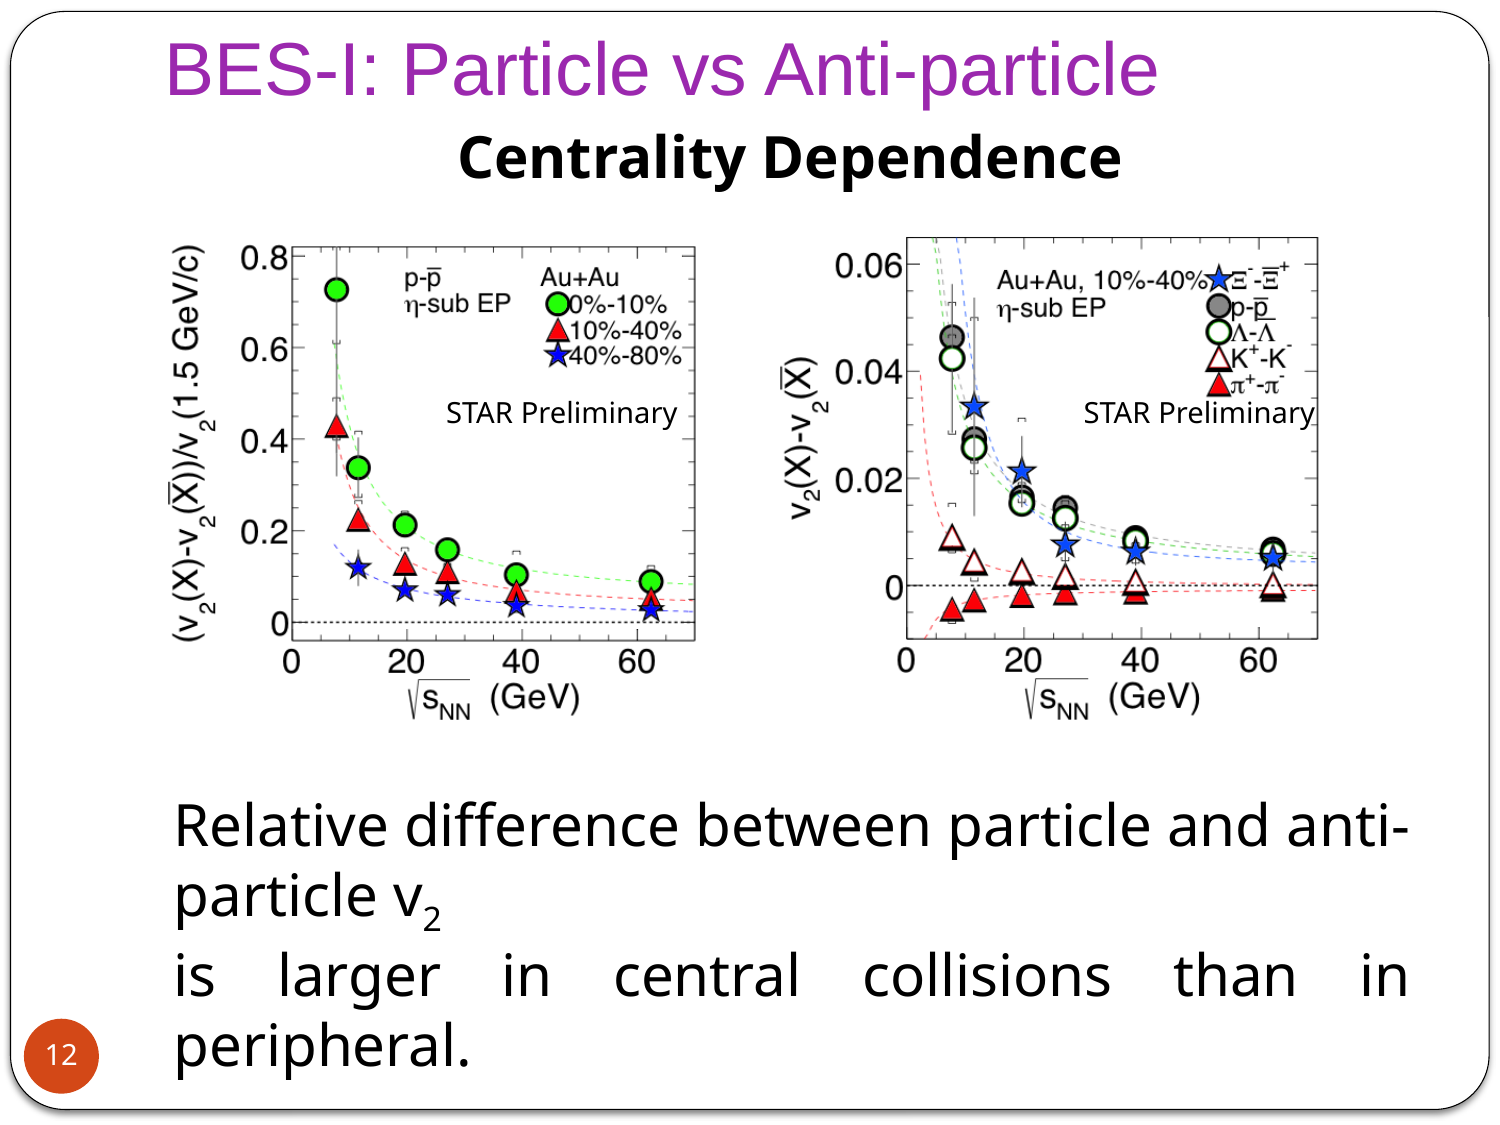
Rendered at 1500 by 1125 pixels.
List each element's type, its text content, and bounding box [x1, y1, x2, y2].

picture [774, 234, 1325, 726]
title BES-I: Particle vs Anti-particle [150, 0, 1425, 125]
text_box Relative difference between particle and anti-particle v2 is larger in central collisions than in peripheral. [158, 780, 1425, 1086]
text_box Centrality Dependence [442, 112, 1138, 198]
slide_number 12 [23, 1018, 99, 1094]
picture [162, 237, 717, 726]
